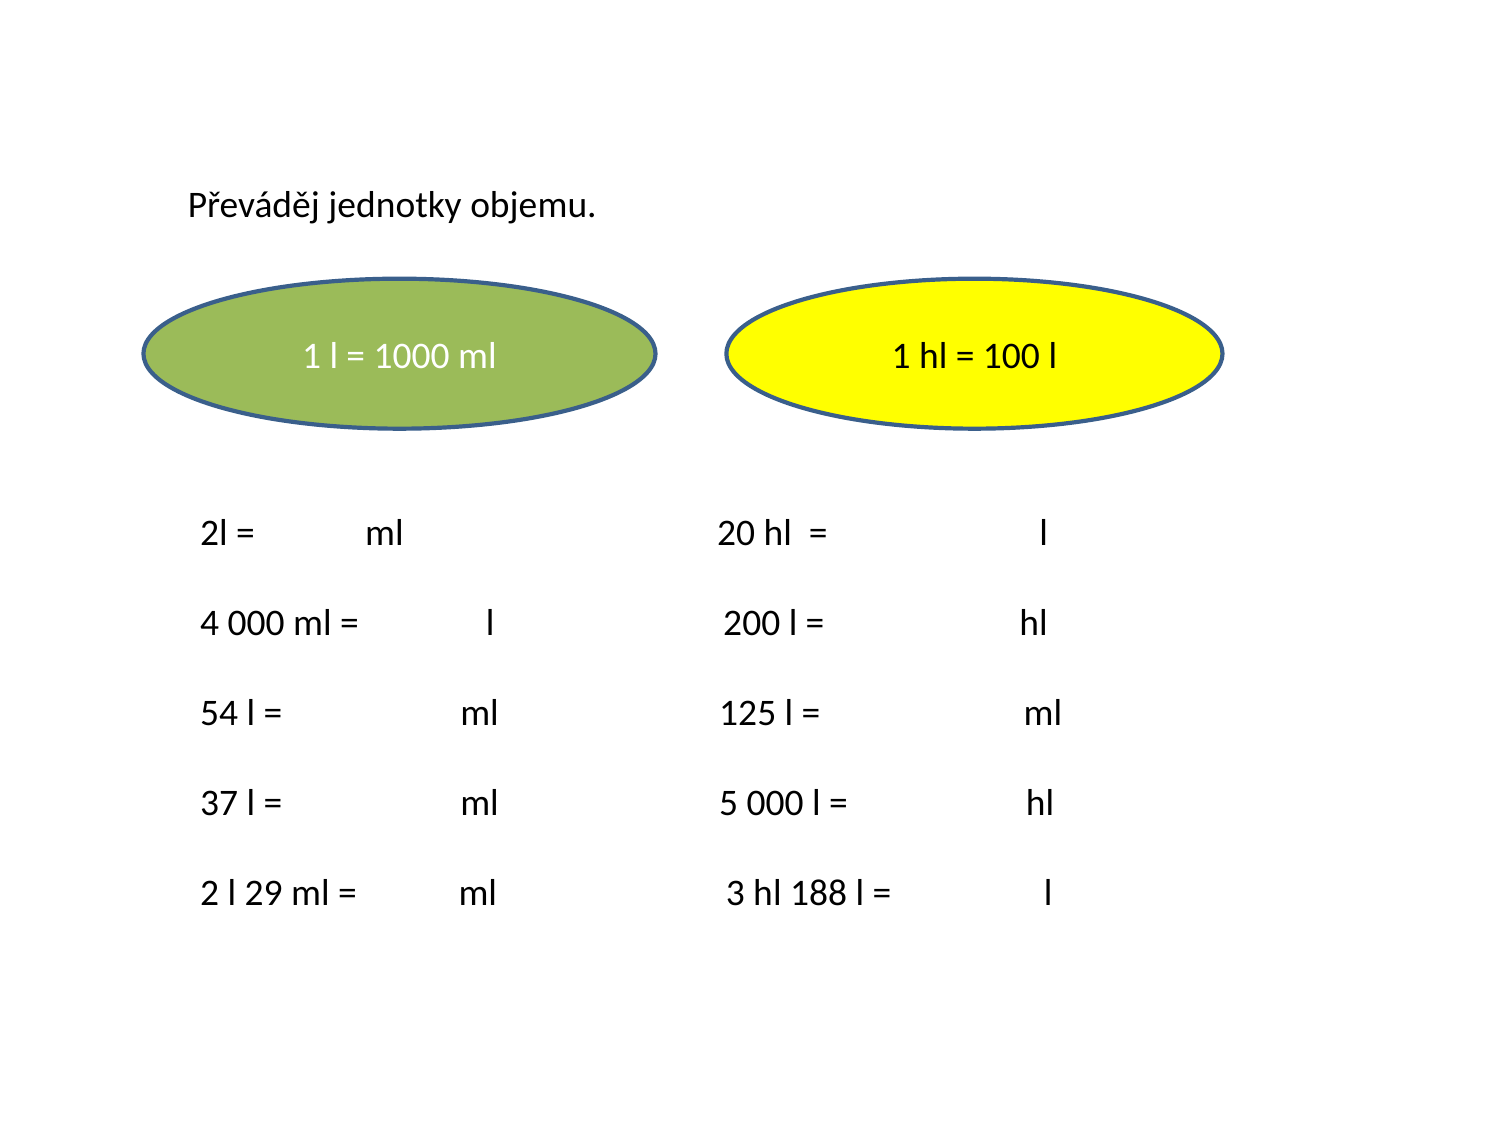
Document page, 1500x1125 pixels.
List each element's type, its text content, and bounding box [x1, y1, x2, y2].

text_box 1 l = 1000 ml [141, 276, 658, 431]
text_box 2l = ml 20 hl = l 4 000 ml = l 200 l = hl 54 l = ml 125 l = ml 37 l = ml 5 000 l = hl 2 l 29 ml = ml 3 hl 188 l = l [185, 500, 1080, 921]
text_box Převáděj jednotky objemu. [173, 172, 613, 278]
text_box 1 hl = 100 l [724, 276, 1225, 431]
